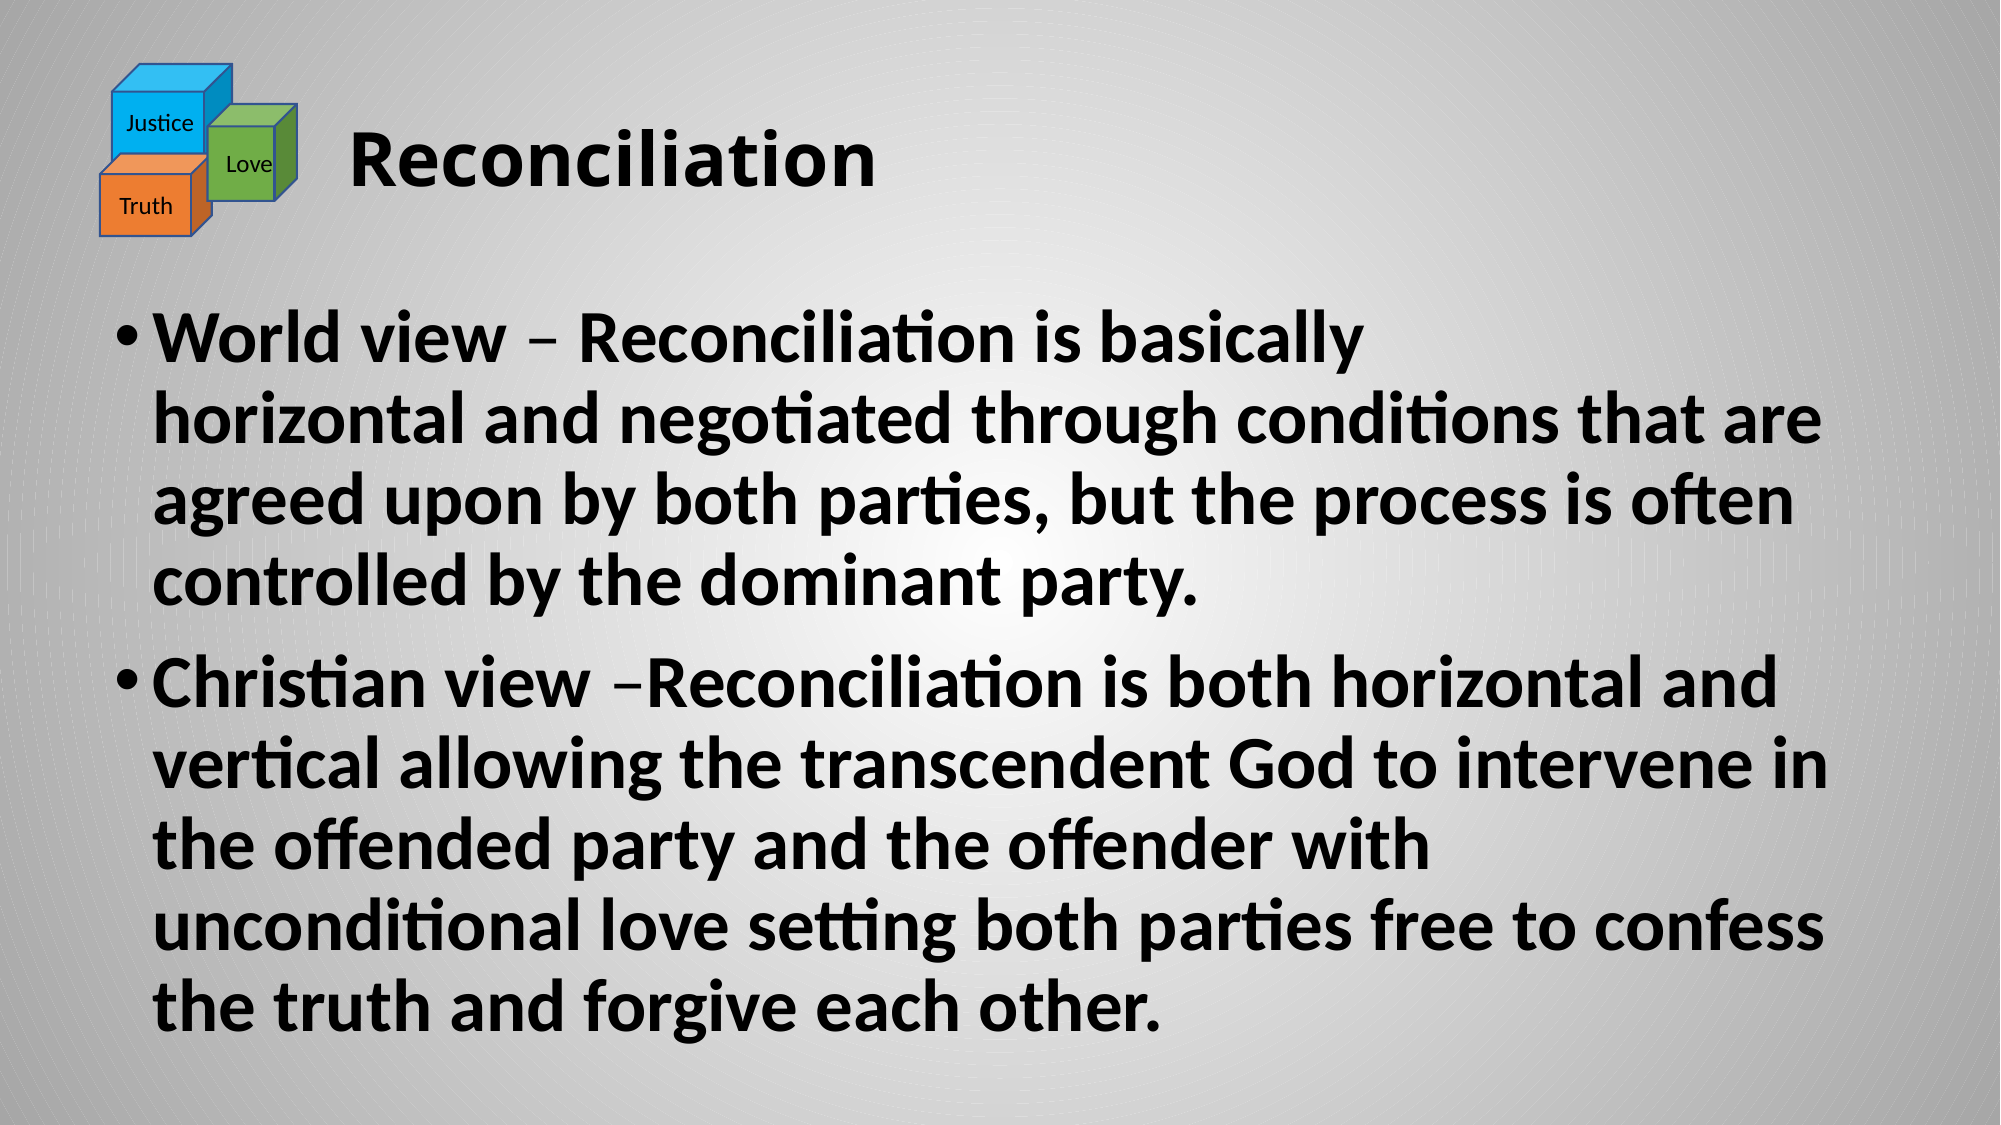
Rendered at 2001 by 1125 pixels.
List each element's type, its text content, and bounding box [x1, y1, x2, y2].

title Reconciliation [332, 89, 950, 236]
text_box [99, 63, 312, 237]
list World view – Reconciliation is basically horizontal and negotiated through conditions that are agreed upon by both parties, but the process is often controlled by the dominant party. Christian view –Reconciliation is both horizontal and vertical allowing the transcendent God to intervene in the offended party and the offender with unconditional love setting both parties free to confess the truth and forgive each other. [99, 290, 1888, 1088]
